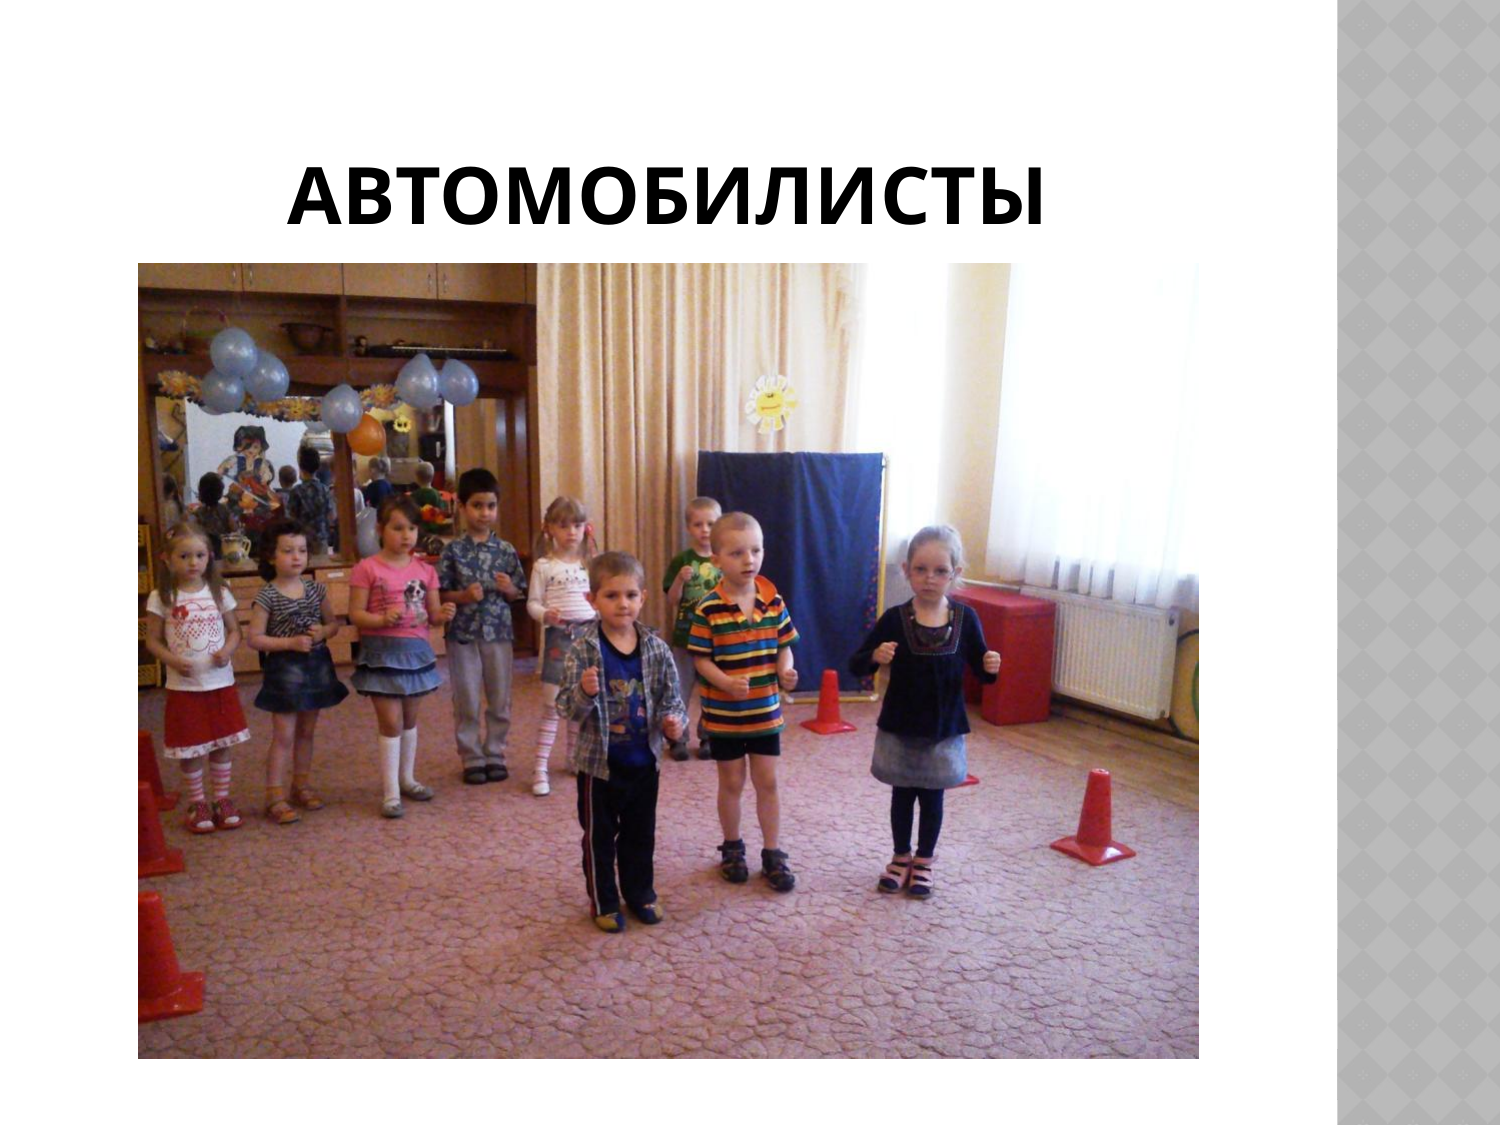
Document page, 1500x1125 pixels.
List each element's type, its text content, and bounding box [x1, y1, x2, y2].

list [138, 263, 1200, 1060]
title автомобилисты [75, 52, 1263, 240]
